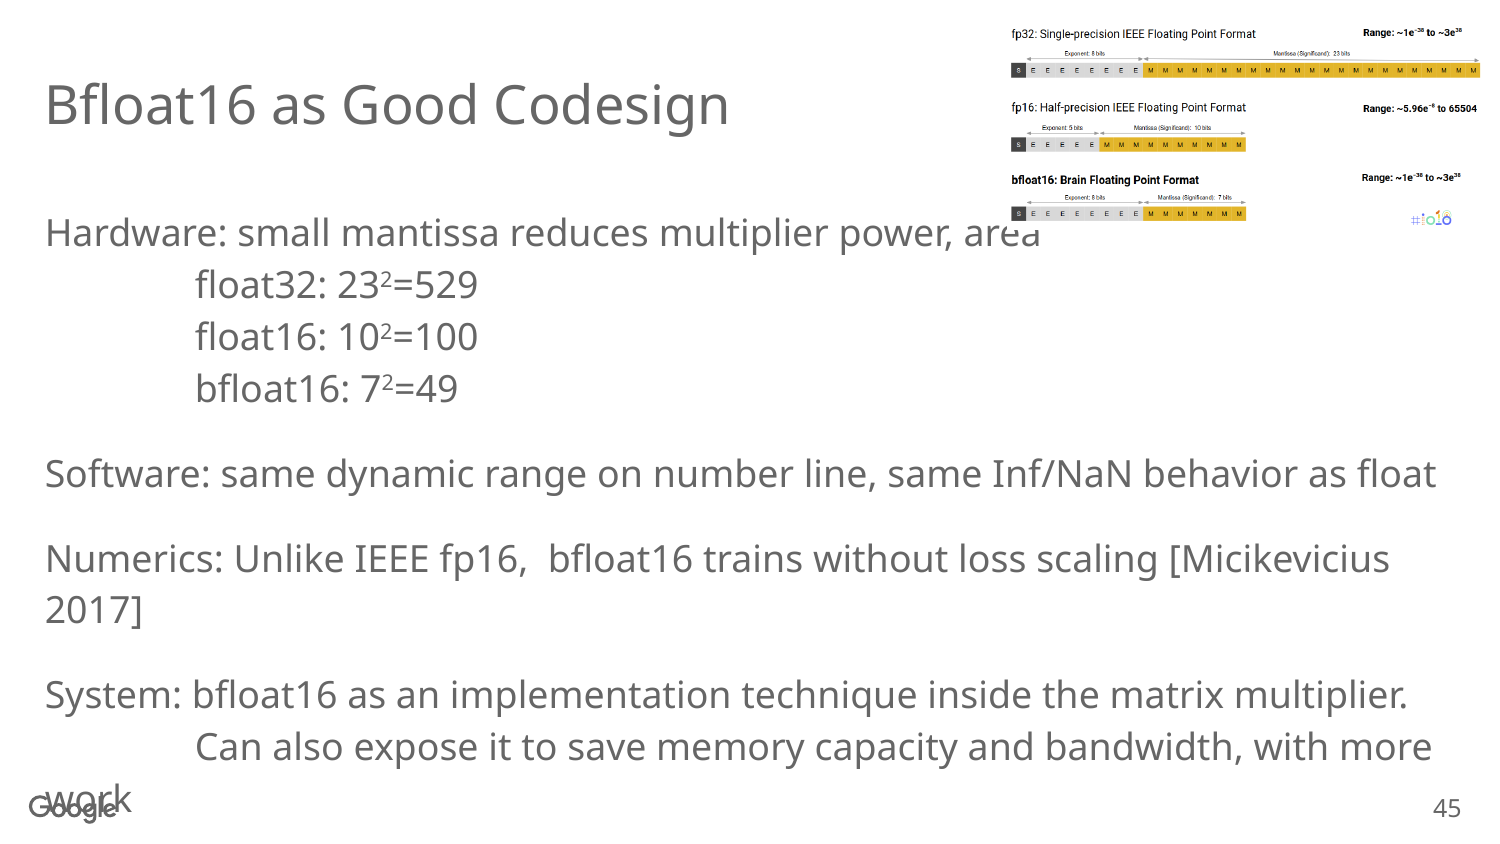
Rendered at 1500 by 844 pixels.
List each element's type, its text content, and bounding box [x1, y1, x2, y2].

title Bfloat16 as Good Codesign [29, 54, 1002, 149]
slide_number 45 [1386, 786, 1477, 833]
list Hardware: small mantissa reduces multiplier power, area float32: 232=529 float16: 102=100 bfloat16: 72=49 Software: same dynamic range on number line, same Inf/NaN behavior as float Numerics: Unlike IEEE fp16, bfloat16 trains without loss scaling [Micikevicius 2017] System: bfloat16 as an implementation technique inside the matrix multiplier. Can also expose it to save memory capacity and bandwidth, with more work [29, 187, 1471, 748]
picture [1007, 17, 1483, 230]
